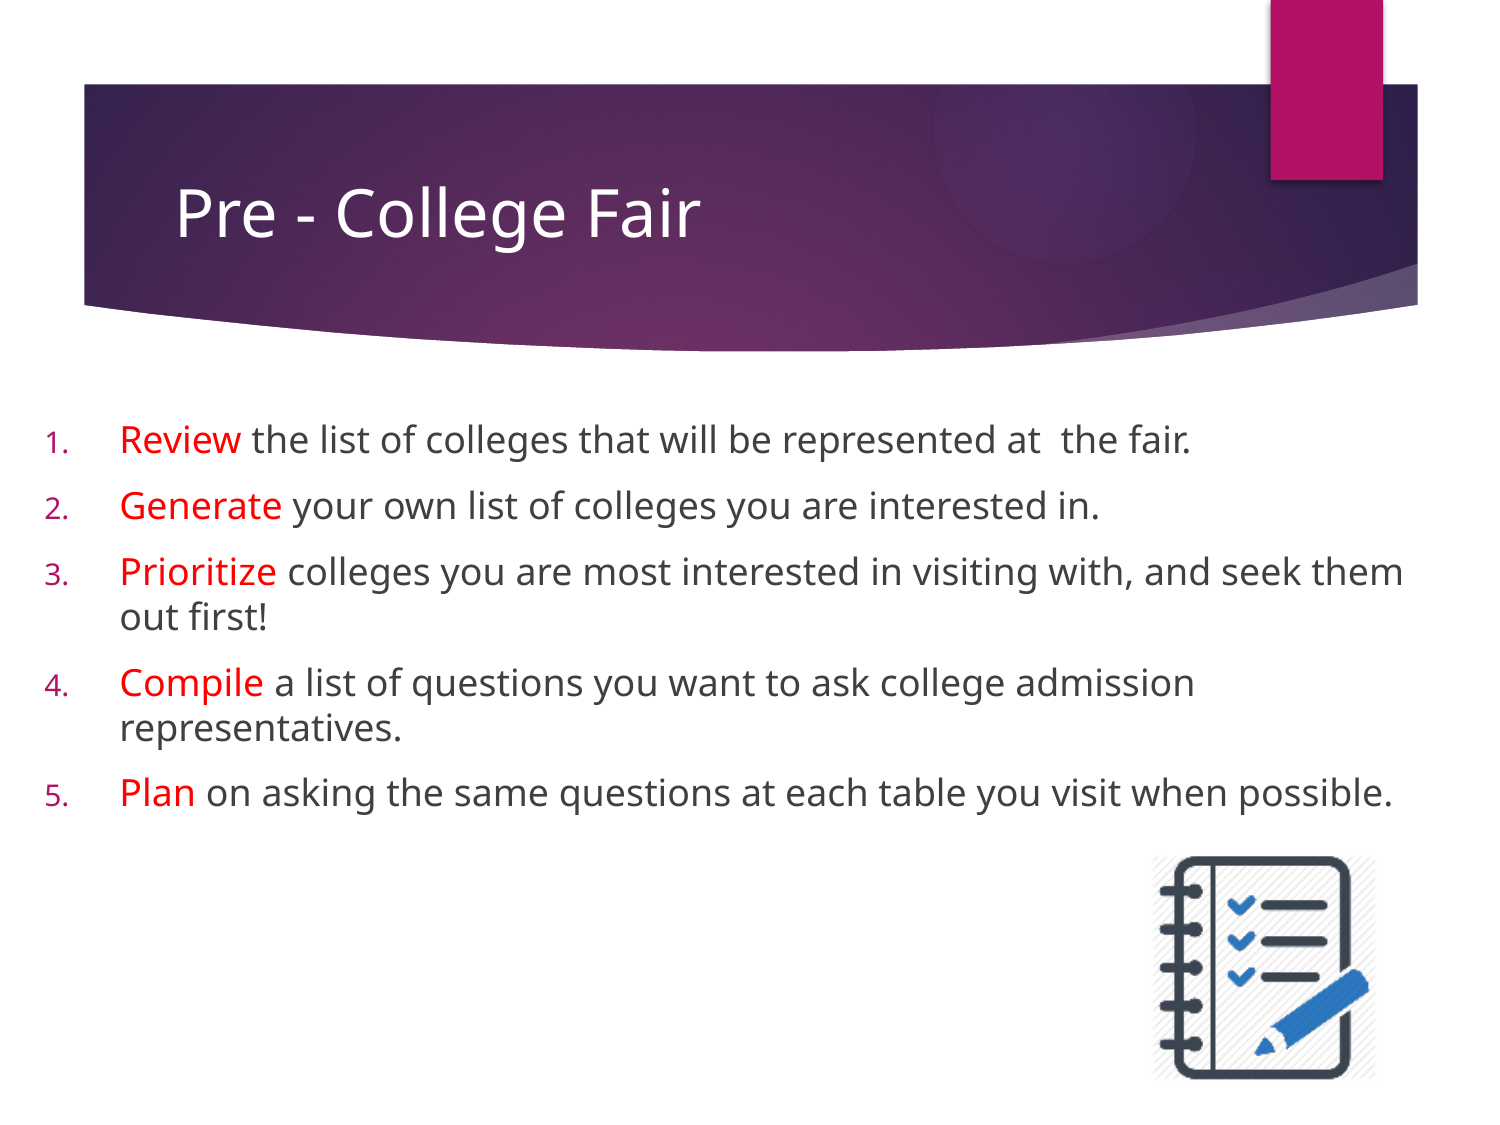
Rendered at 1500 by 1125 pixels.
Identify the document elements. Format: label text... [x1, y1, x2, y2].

title Pre - College Fair [142, 152, 1183, 269]
picture [1151, 855, 1378, 1082]
list Review the list of colleges that will be represented at the fair. Generate your own list of colleges you are interested in. Prioritize colleges you are most interested in visiting with, and seek them out first! Compile a list of questions you want to ask college admission representatives. Plan on asking the same questions at each table you visit when possible. [29, 408, 1467, 1082]
